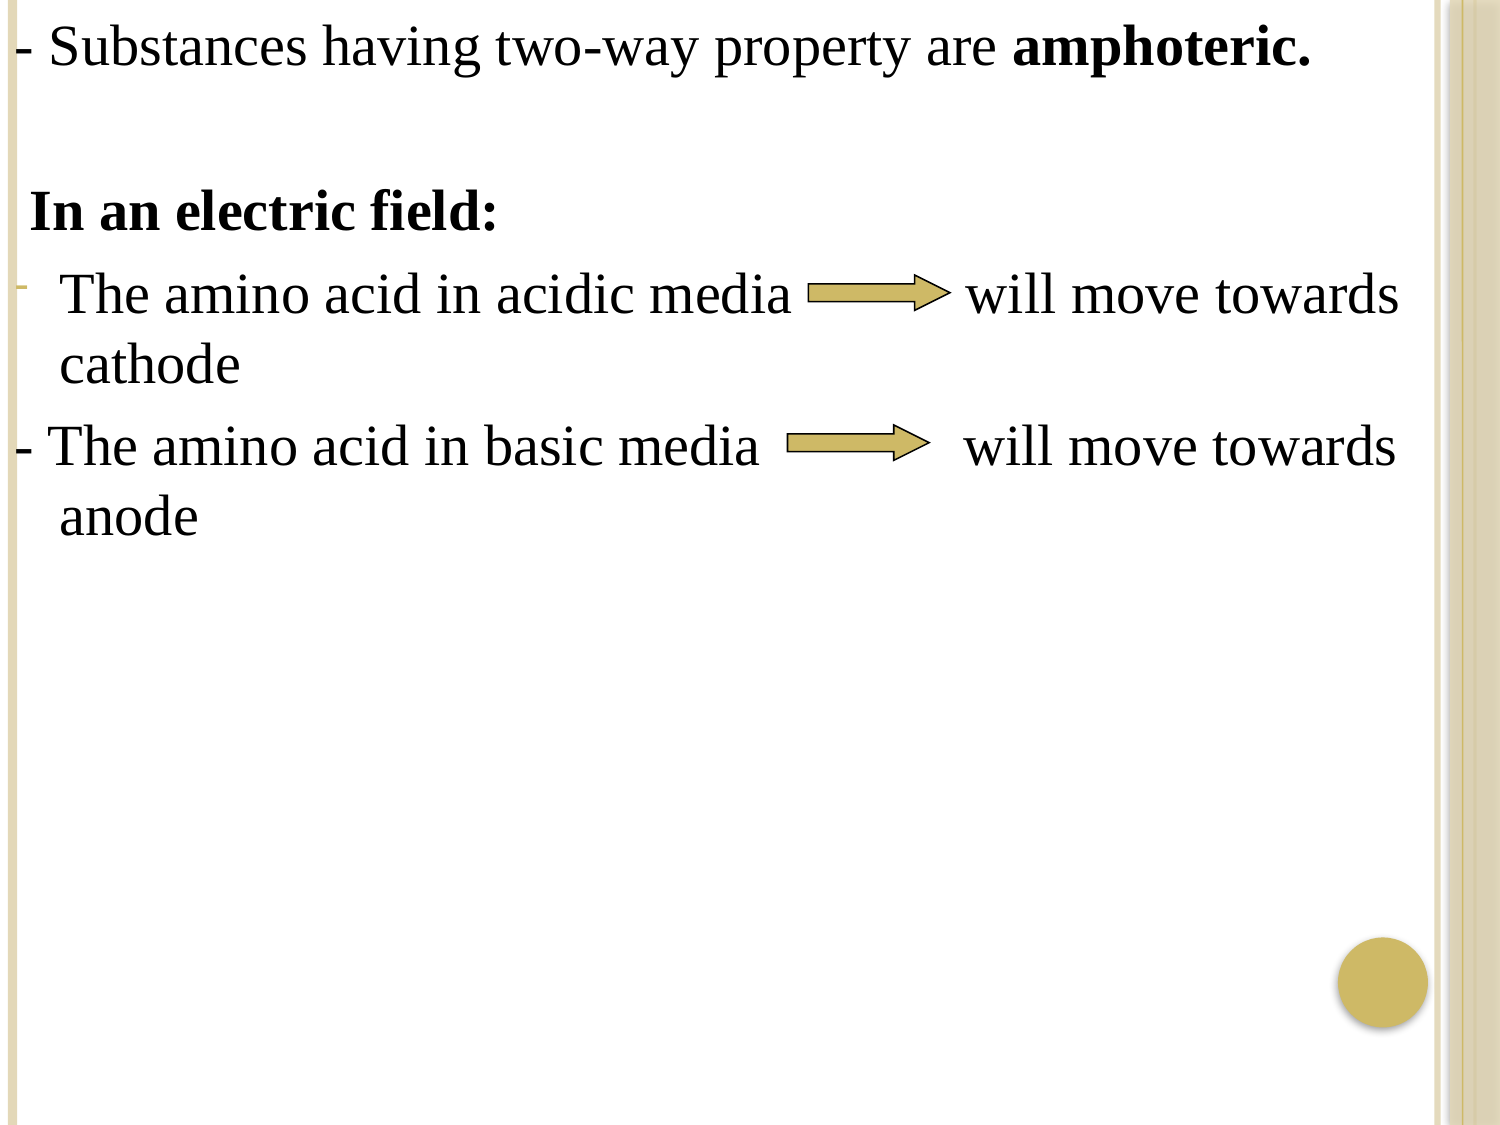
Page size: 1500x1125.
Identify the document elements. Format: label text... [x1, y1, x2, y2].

list - Substances having two-way property are amphoteric. In an electric field: The amino acid in acidic media will move towards cathode - The amino acid in basic media will move towards anode [0, 0, 1500, 1125]
text_box [808, 274, 951, 311]
text_box [787, 424, 930, 461]
